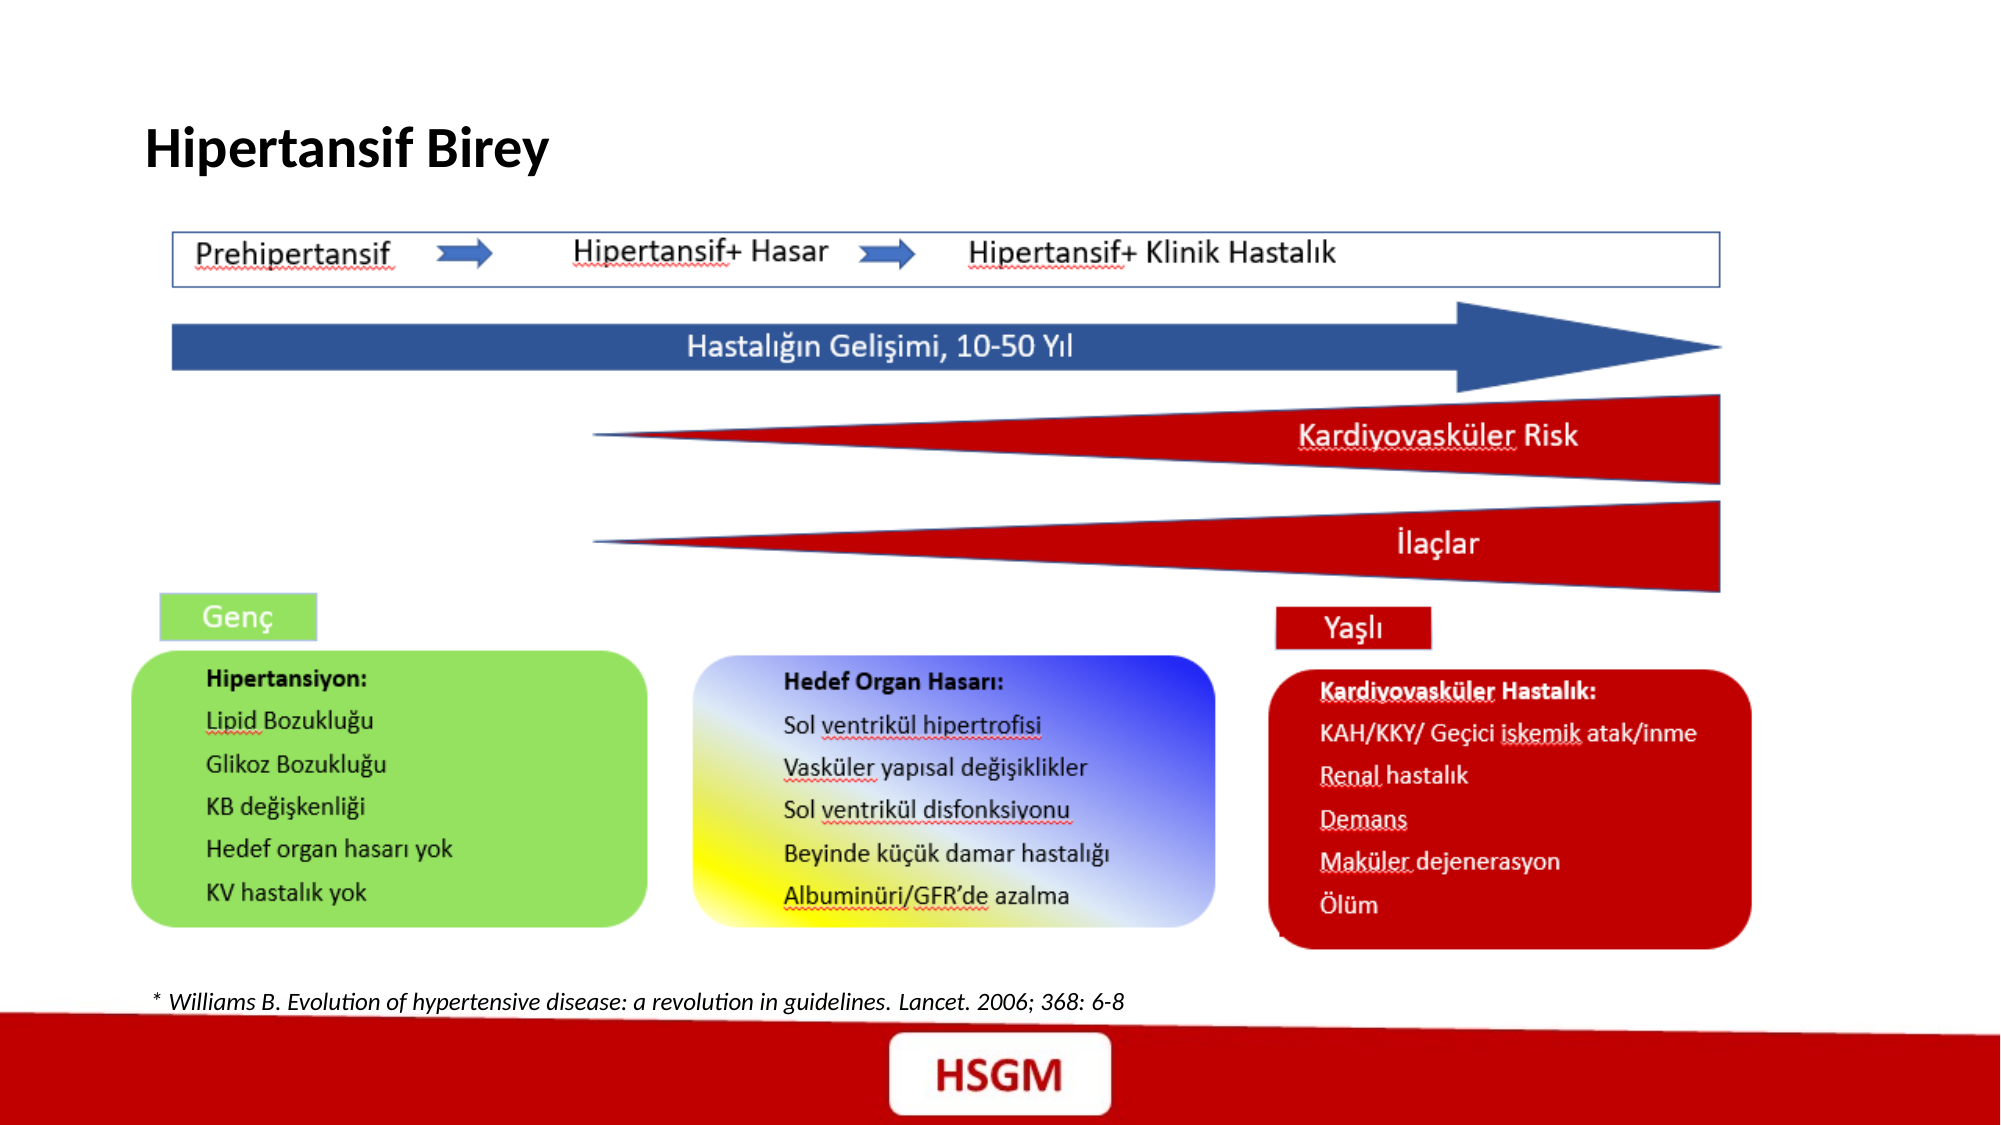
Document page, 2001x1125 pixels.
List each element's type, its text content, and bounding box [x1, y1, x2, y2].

text_box * Williams B. Evolution of hypertensive disease: a revolution in guidelines. Lancet. 2006; 368: 6-8 [135, 977, 1140, 1023]
text_box Hipertansif Birey [130, 102, 1632, 187]
picture [0, 0, 2001, 1125]
